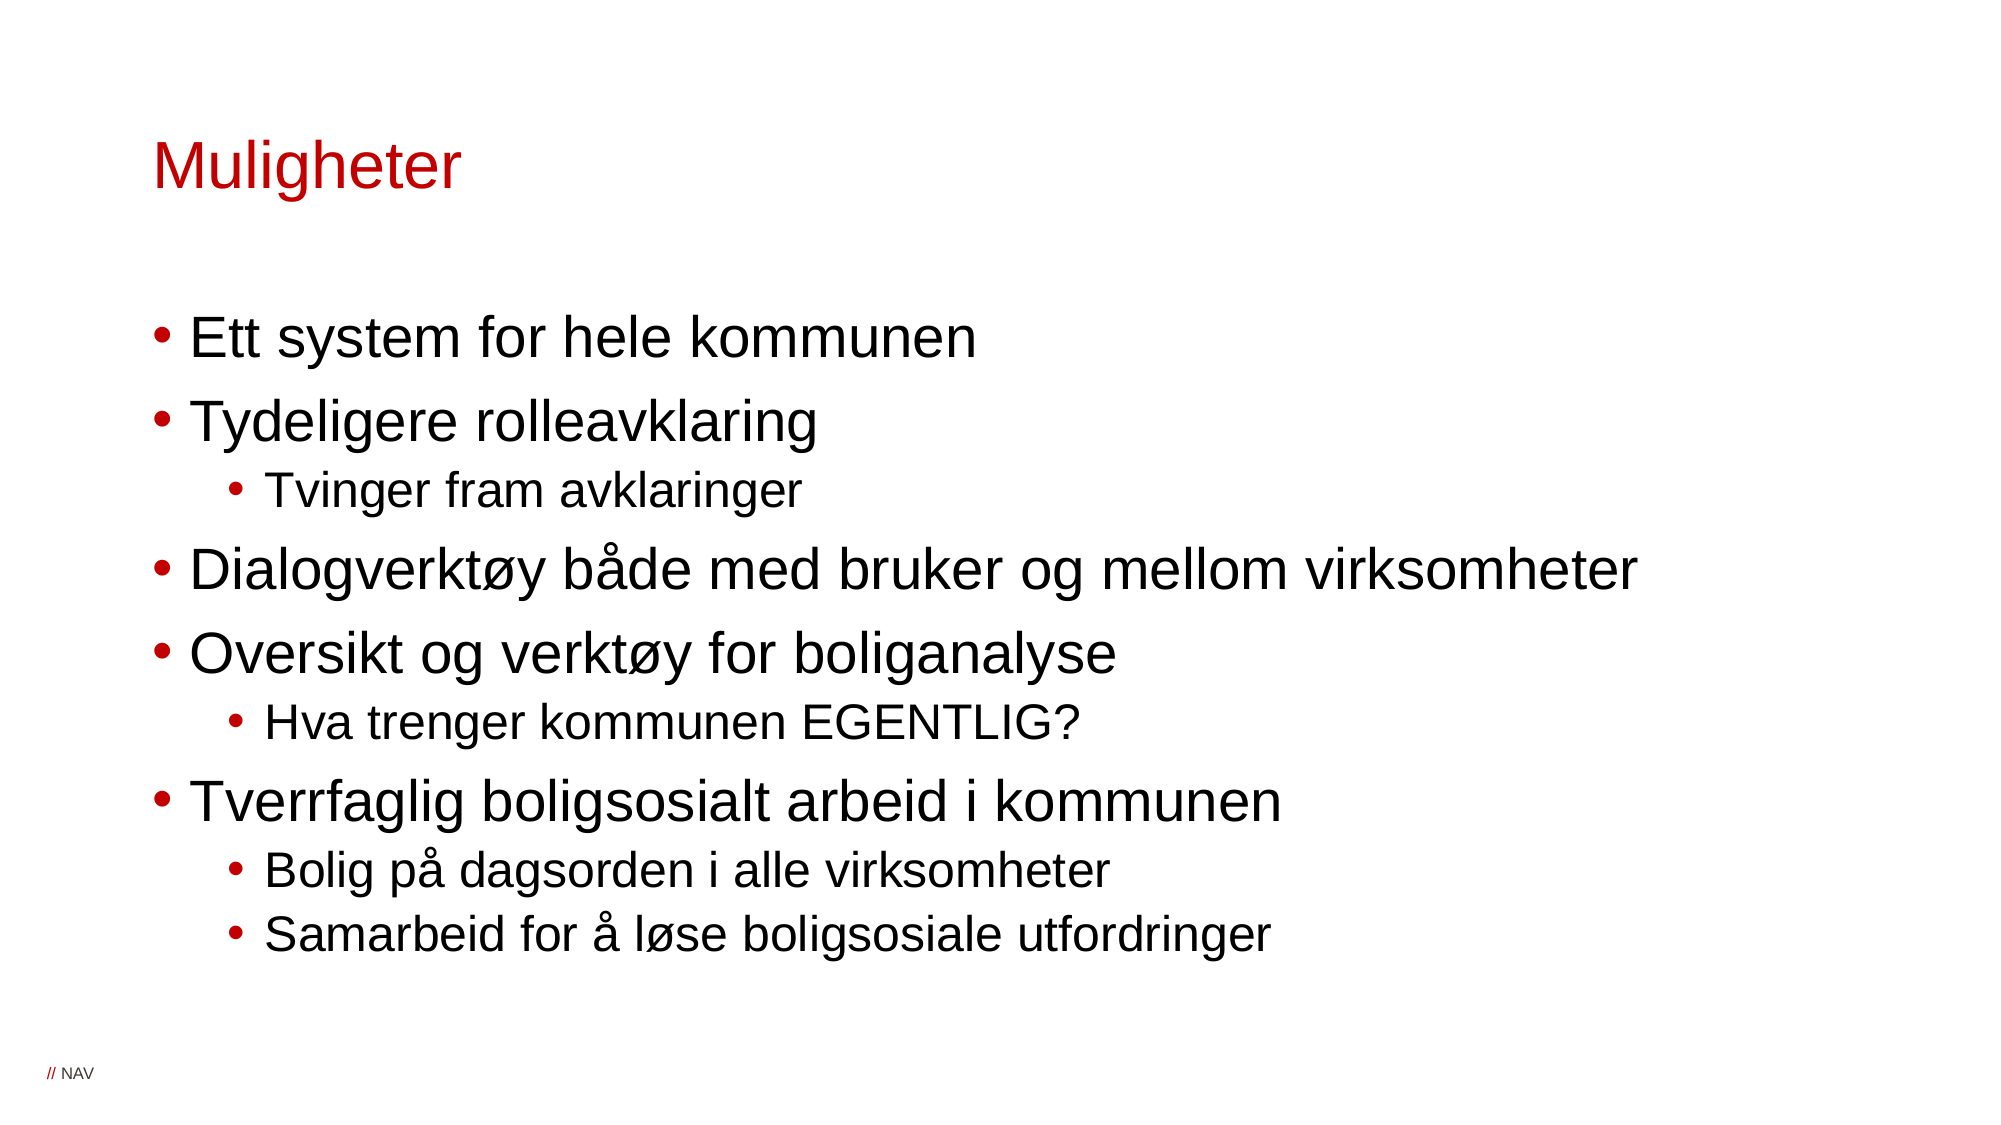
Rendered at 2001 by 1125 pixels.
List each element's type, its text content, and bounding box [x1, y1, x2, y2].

list Ett system for hele kommunen Tydeligere rolleavklaring Tvinger fram avklaringer Dialogverktøy både med bruker og mellom virksomheter Oversikt og verktøy for boliganalyse Hva trenger kommunen EGENTLIG? Tverrfaglig boligsosialt arbeid i kommunen Bolig på dagsorden i alle virksomheter Samarbeid for å løse boligsosiale utfordringer [137, 299, 1863, 1014]
title Muligheter [137, 79, 1863, 255]
